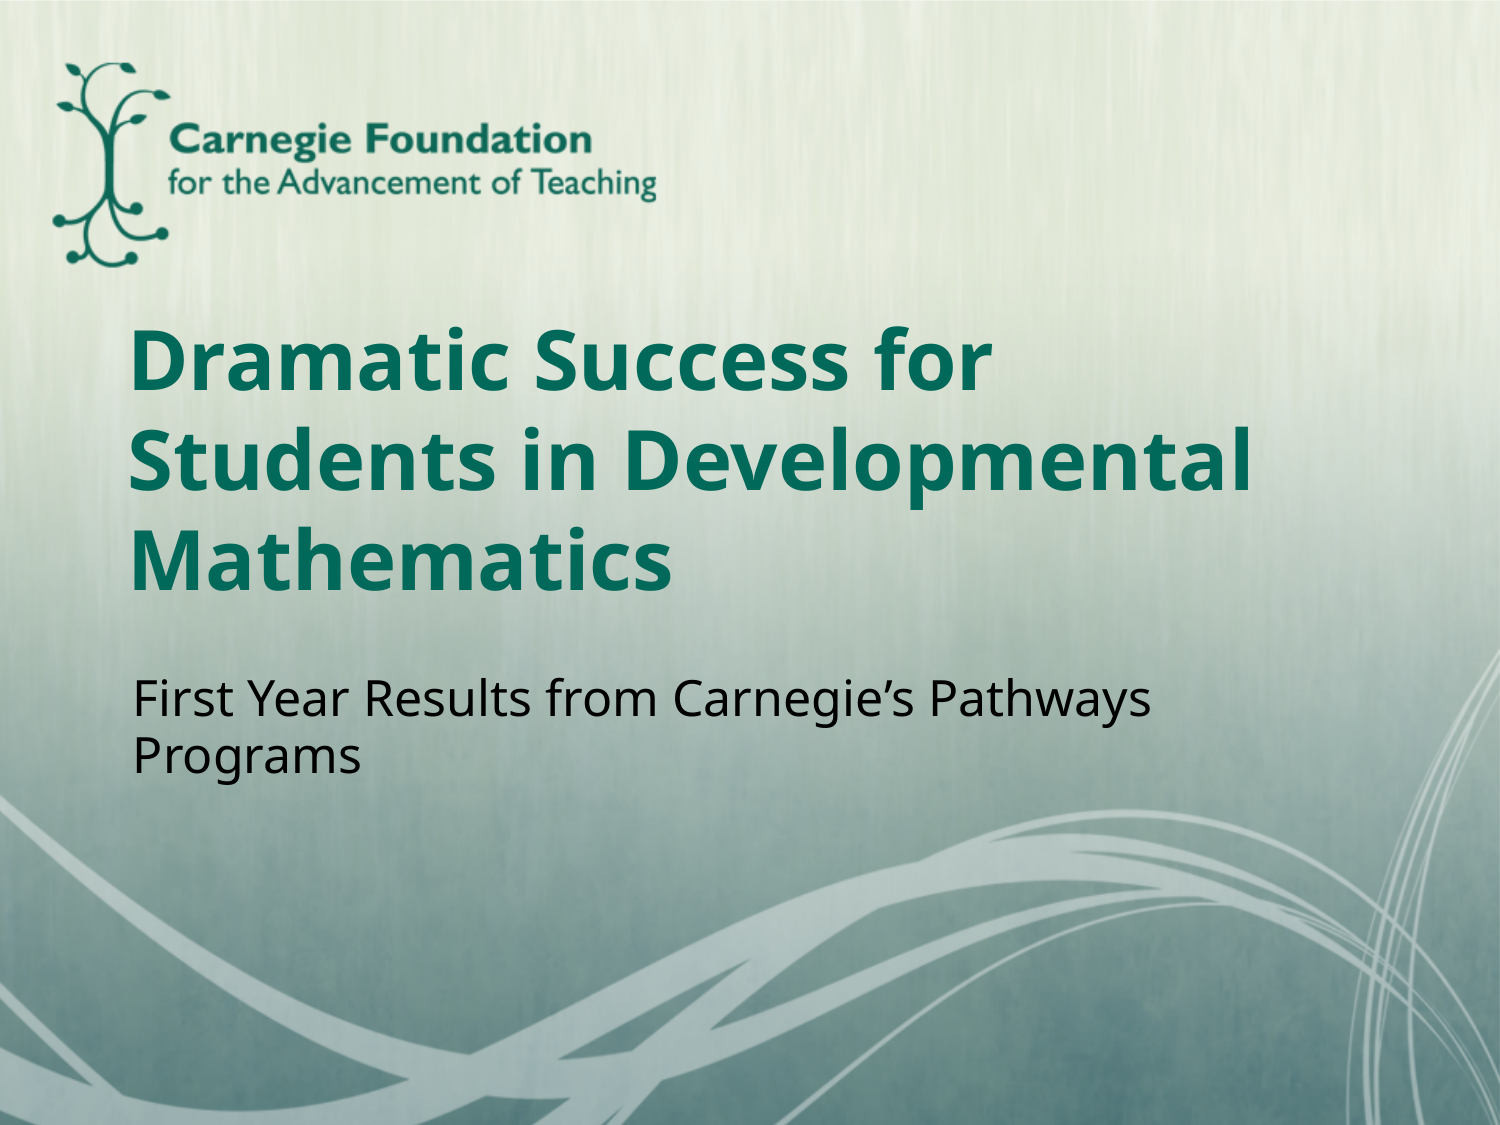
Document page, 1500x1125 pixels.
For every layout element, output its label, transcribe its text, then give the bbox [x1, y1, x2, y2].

picture [0, 0, 1500, 1125]
title Dramatic Success for Students in Developmental Mathematics [112, 276, 1388, 615]
subtitle First Year Results from Carnegie’s Pathways Programs [117, 663, 1393, 863]
